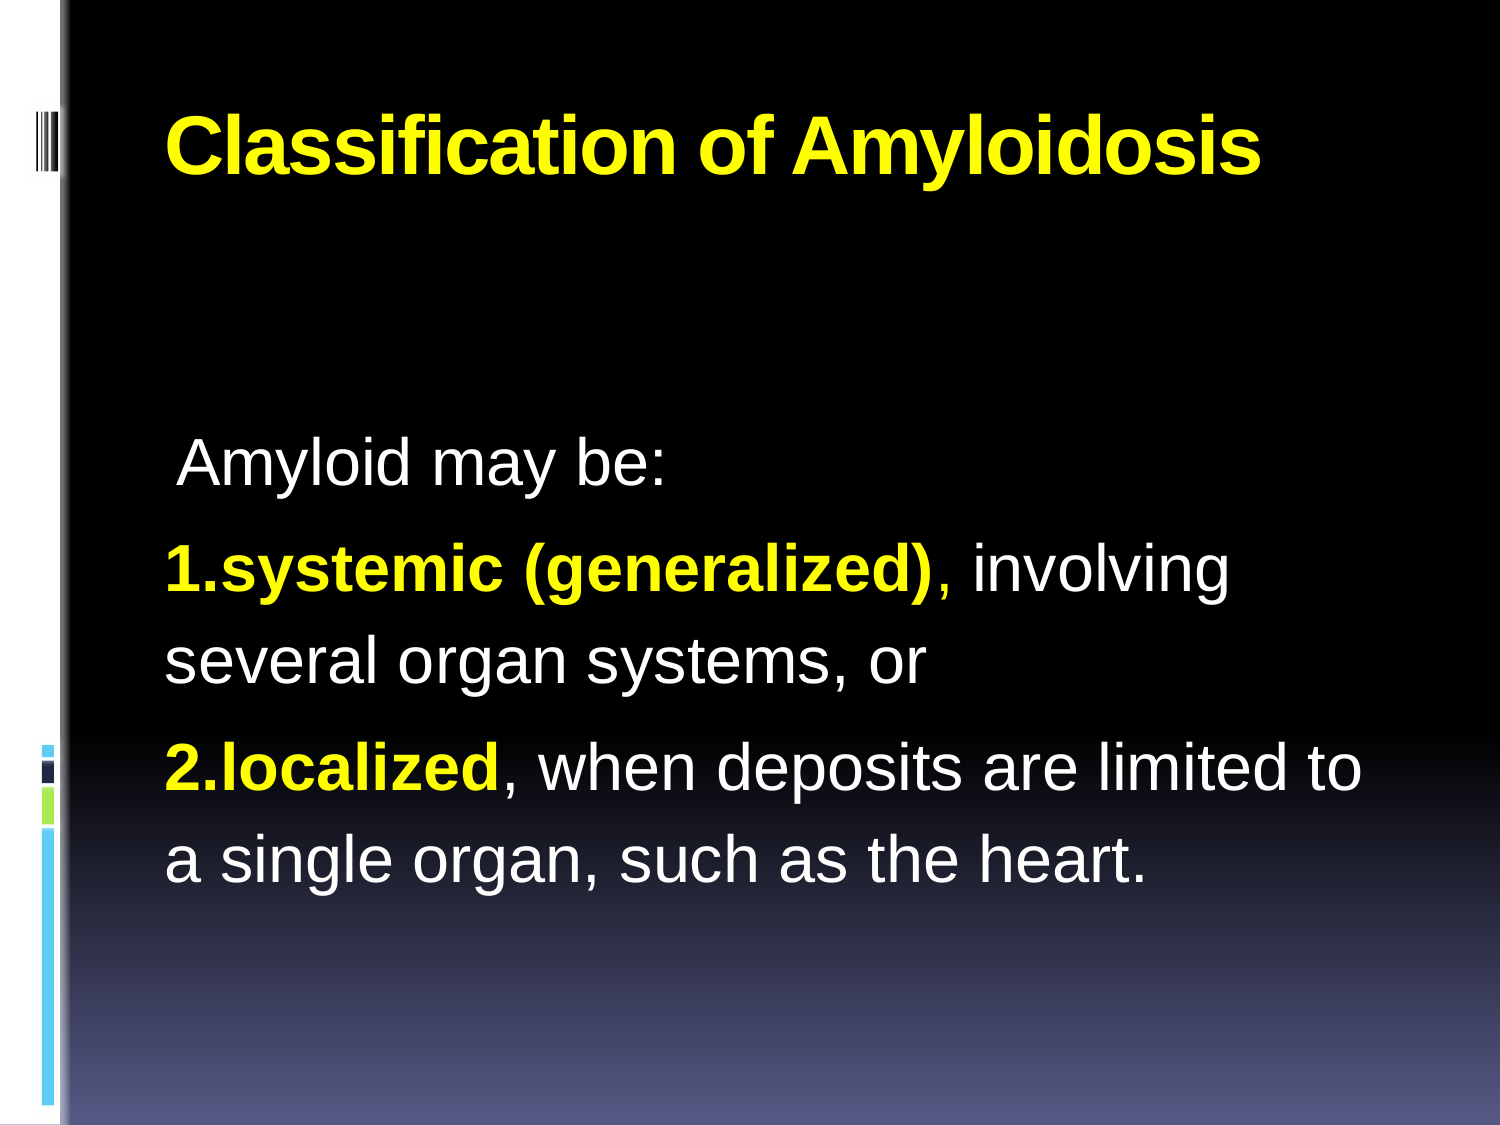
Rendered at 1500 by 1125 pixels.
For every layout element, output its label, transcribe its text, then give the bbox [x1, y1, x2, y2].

title Classification of Amyloidosis [150, 83, 1425, 234]
list Amyloid may be: 1.systemic (generalized), involving several organ systems, or 2.localized, when deposits are limited to a single organ, such as the heart. [150, 292, 1425, 1043]
